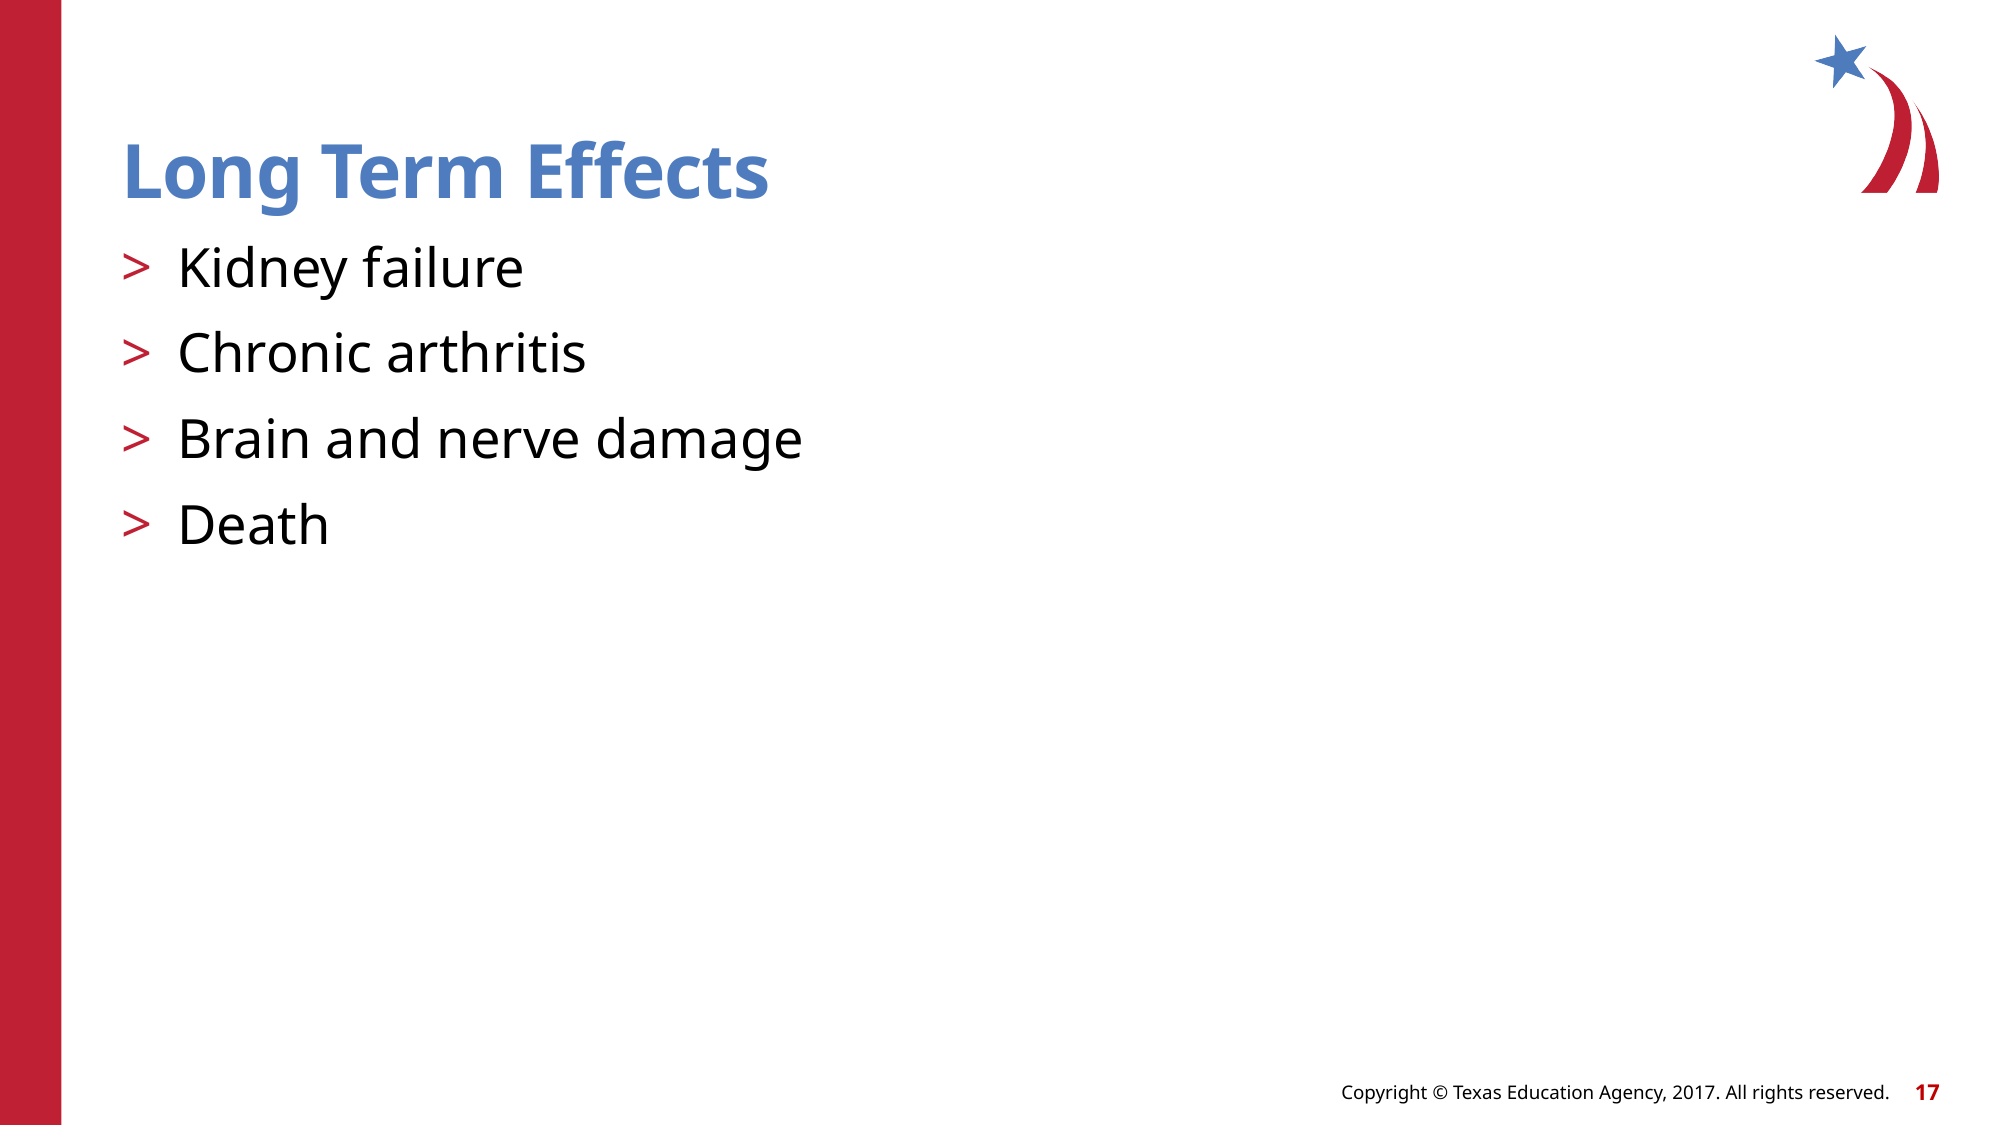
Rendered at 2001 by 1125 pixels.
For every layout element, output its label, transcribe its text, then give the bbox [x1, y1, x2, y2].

picture [1814, 34, 1939, 193]
text_box Long Term Effects [121, 71, 1772, 216]
list Kidney failure Chronic arthritis Brain and nerve damage Death [121, 233, 1000, 1010]
